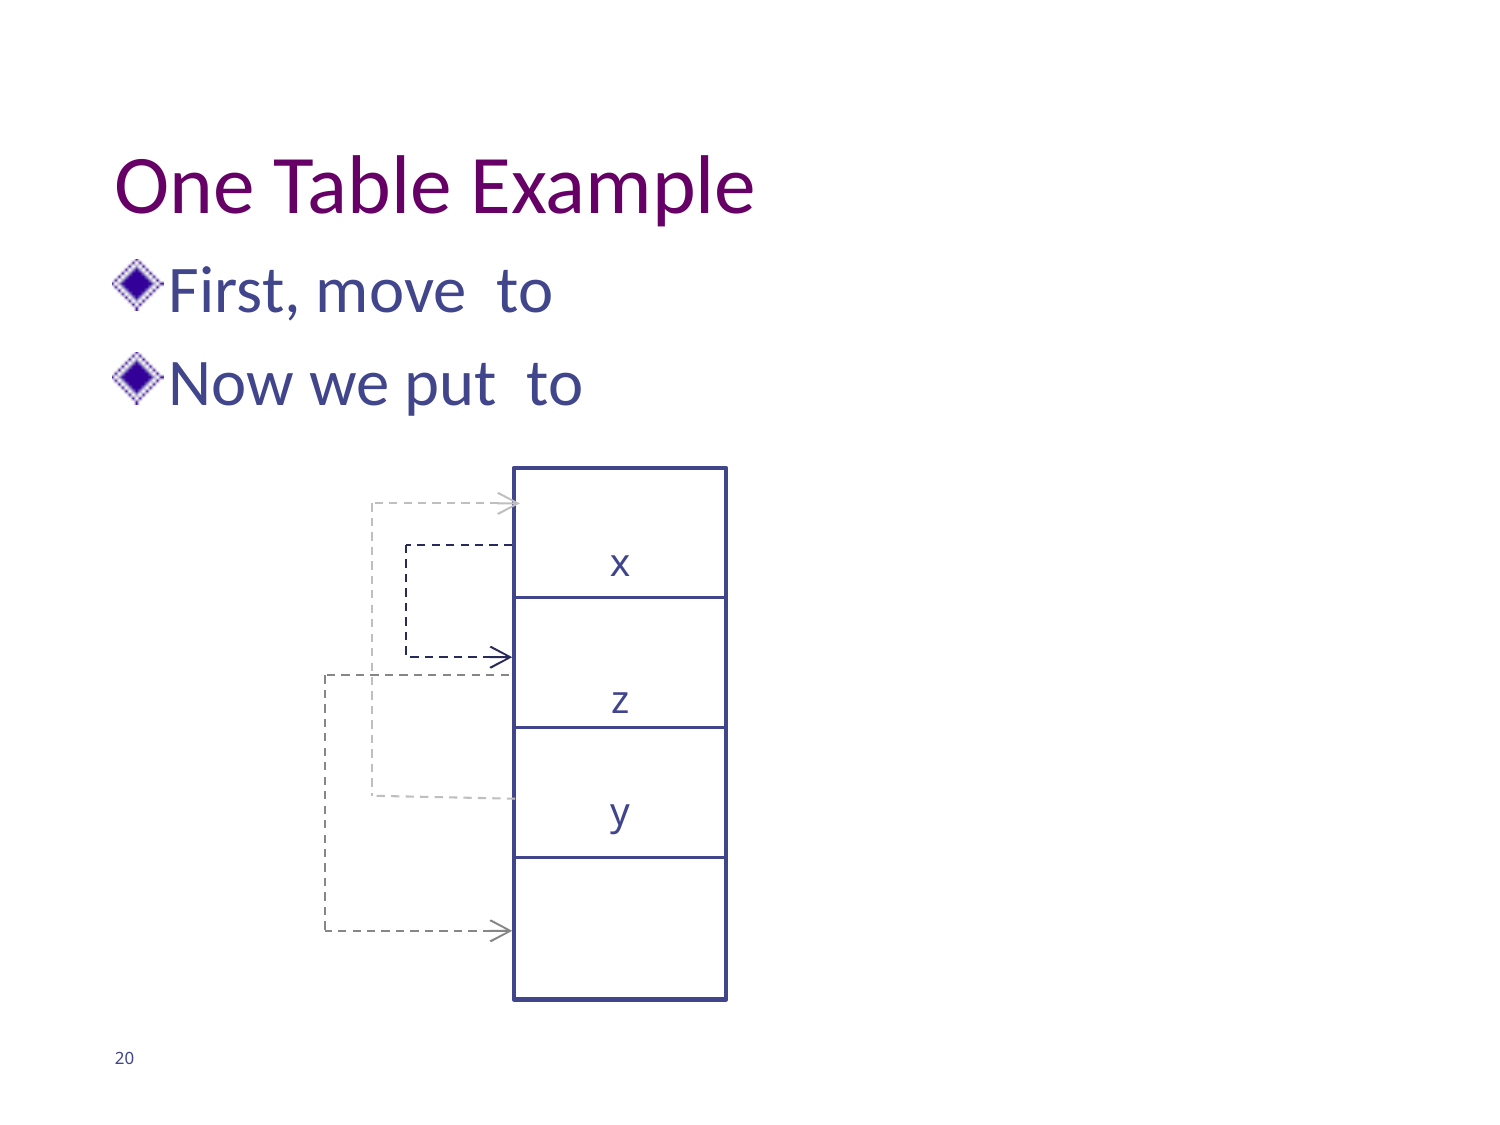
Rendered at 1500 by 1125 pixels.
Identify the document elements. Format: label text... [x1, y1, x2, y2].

picture [112, 352, 164, 405]
title One Table Example [99, 50, 1413, 238]
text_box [375, 795, 516, 799]
slide_number 20 [99, 999, 201, 1076]
picture [112, 259, 164, 311]
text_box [511, 467, 727, 1000]
